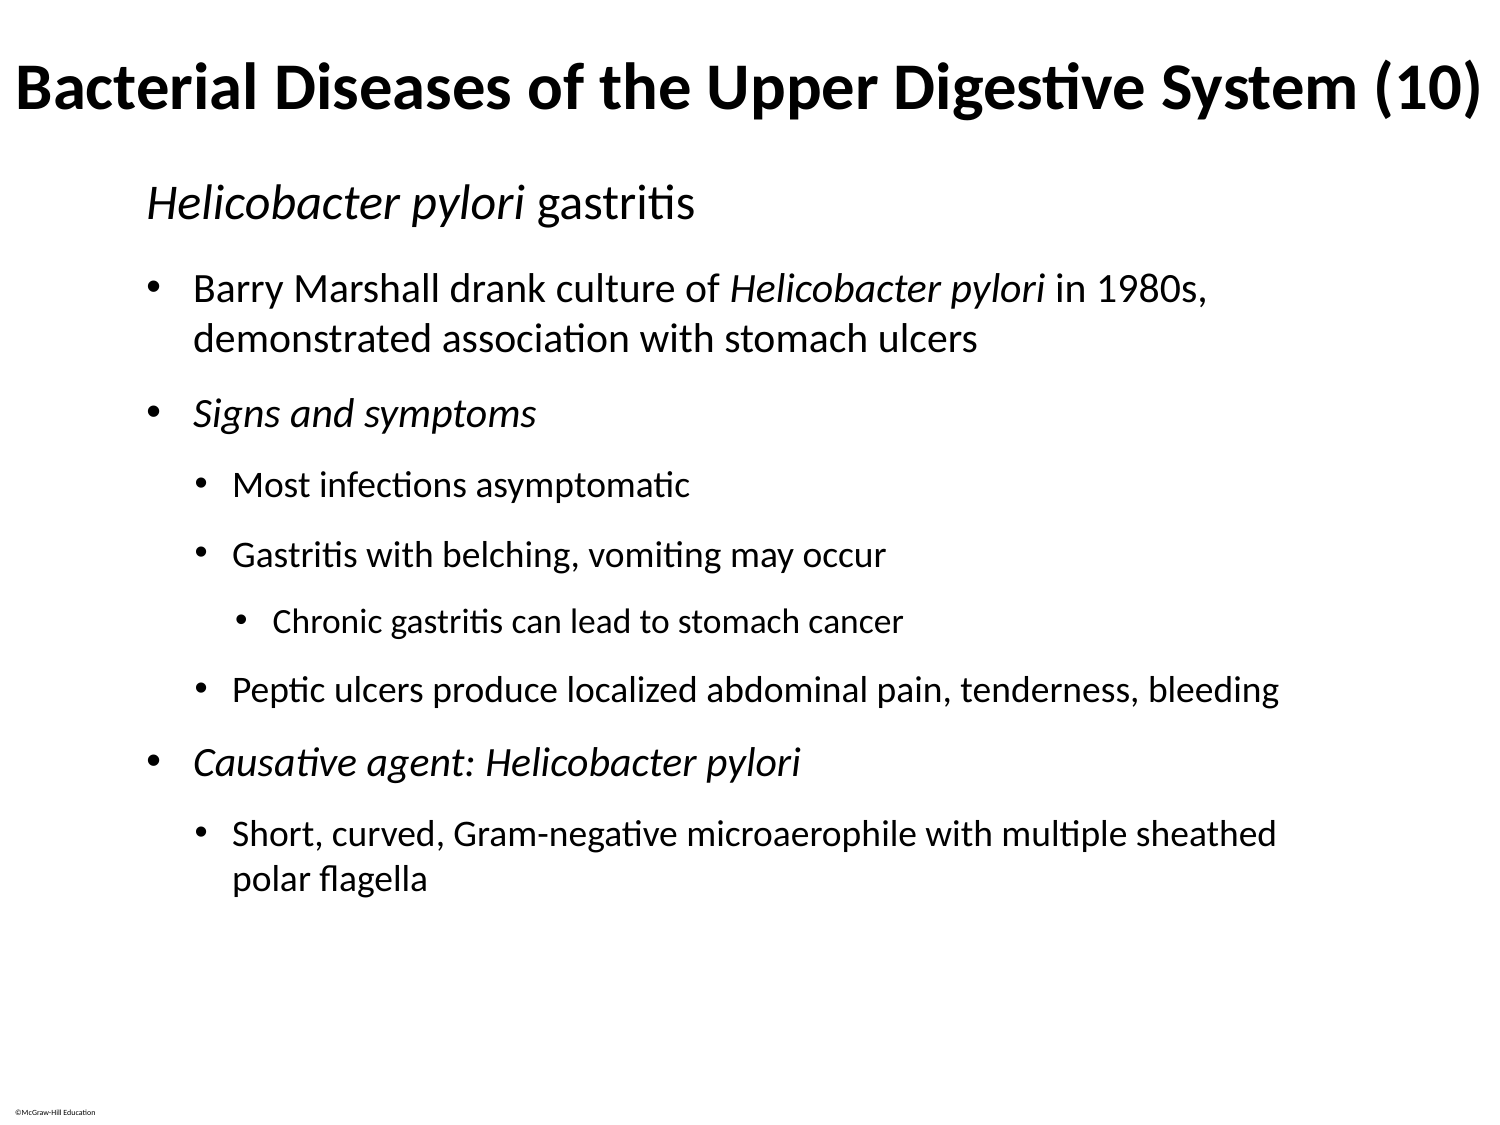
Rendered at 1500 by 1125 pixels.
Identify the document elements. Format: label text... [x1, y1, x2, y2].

title Bacterial Diseases of the Upper Digestive System (10) [0, 35, 1500, 136]
list Helicobacter pylori gastritis Barry Marshall drank culture of Helicobacter pylori in 1980s, demonstrated association with stomach ulcers Signs and symptoms Most infections asymptomatic Gastritis with belching, vomiting may occur Chronic gastritis can lead to stomach cancer Peptic ulcers produce localized abdominal pain, tenderness, bleeding Causative agent: Helicobacter pylori Short, curved, Gram-negative microaerophile with multiple sheathed polar flagella [131, 162, 1300, 925]
